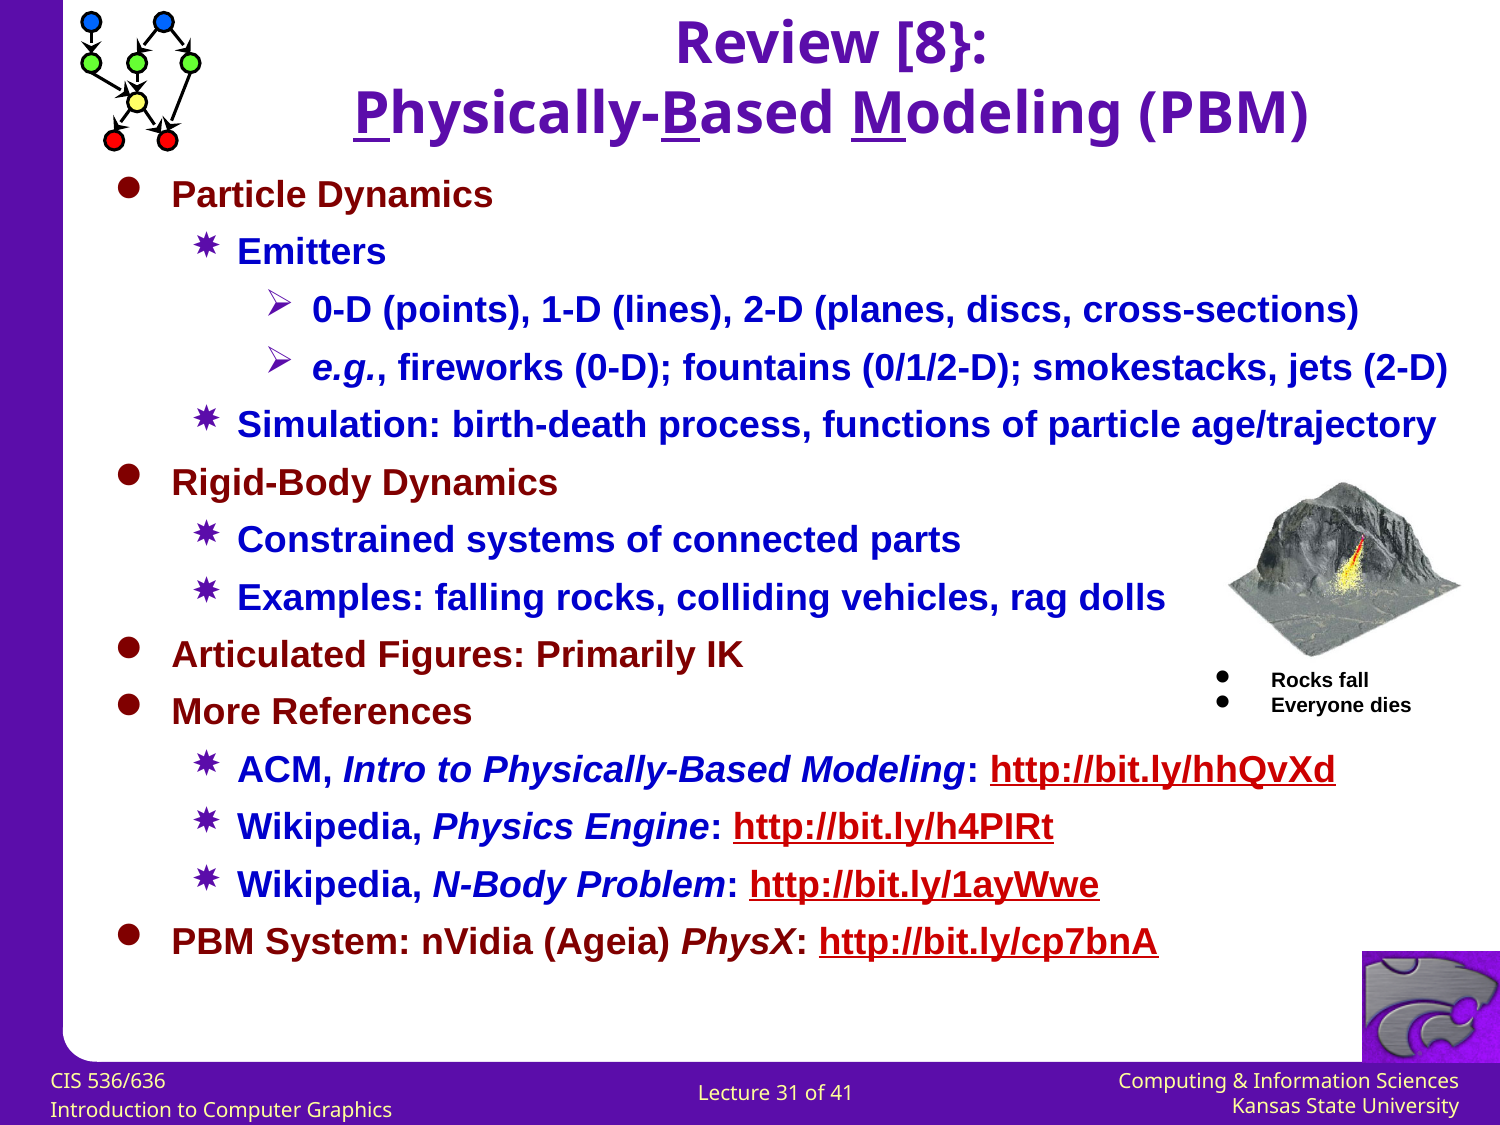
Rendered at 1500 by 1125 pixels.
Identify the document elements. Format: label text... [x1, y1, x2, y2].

text_box Review [8}: Physically-Based Modeling (PBM) [187, 12, 1475, 138]
picture [1362, 951, 1500, 1063]
text_box Particle Dynamics Emitters 0-D (points), 1-D (lines), 2-D (planes, discs, cross-sections) e.g., fireworks (0-D); fountains (0/1/2-D); smokestacks, jets (2-D) Simulation: birth-death process, functions of particle age/trajectory Rigid-Body Dynamics Constrained systems of connected parts Examples: falling rocks, colliding vehicles, rag dolls Articulated Figures: Primarily IK More References ACM, Intro to Physically-Based Modeling: http://bit.ly/hhQvXd Wikipedia, Physics Engine: http://bit.ly/h4PIRt Wikipedia, N-Body Problem: http://bit.ly/1ayWwe PBM System: nVidia (Ageia) PhysX: http://bit.ly/cp7bnA [99, 162, 1475, 1050]
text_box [1199, 474, 1476, 726]
